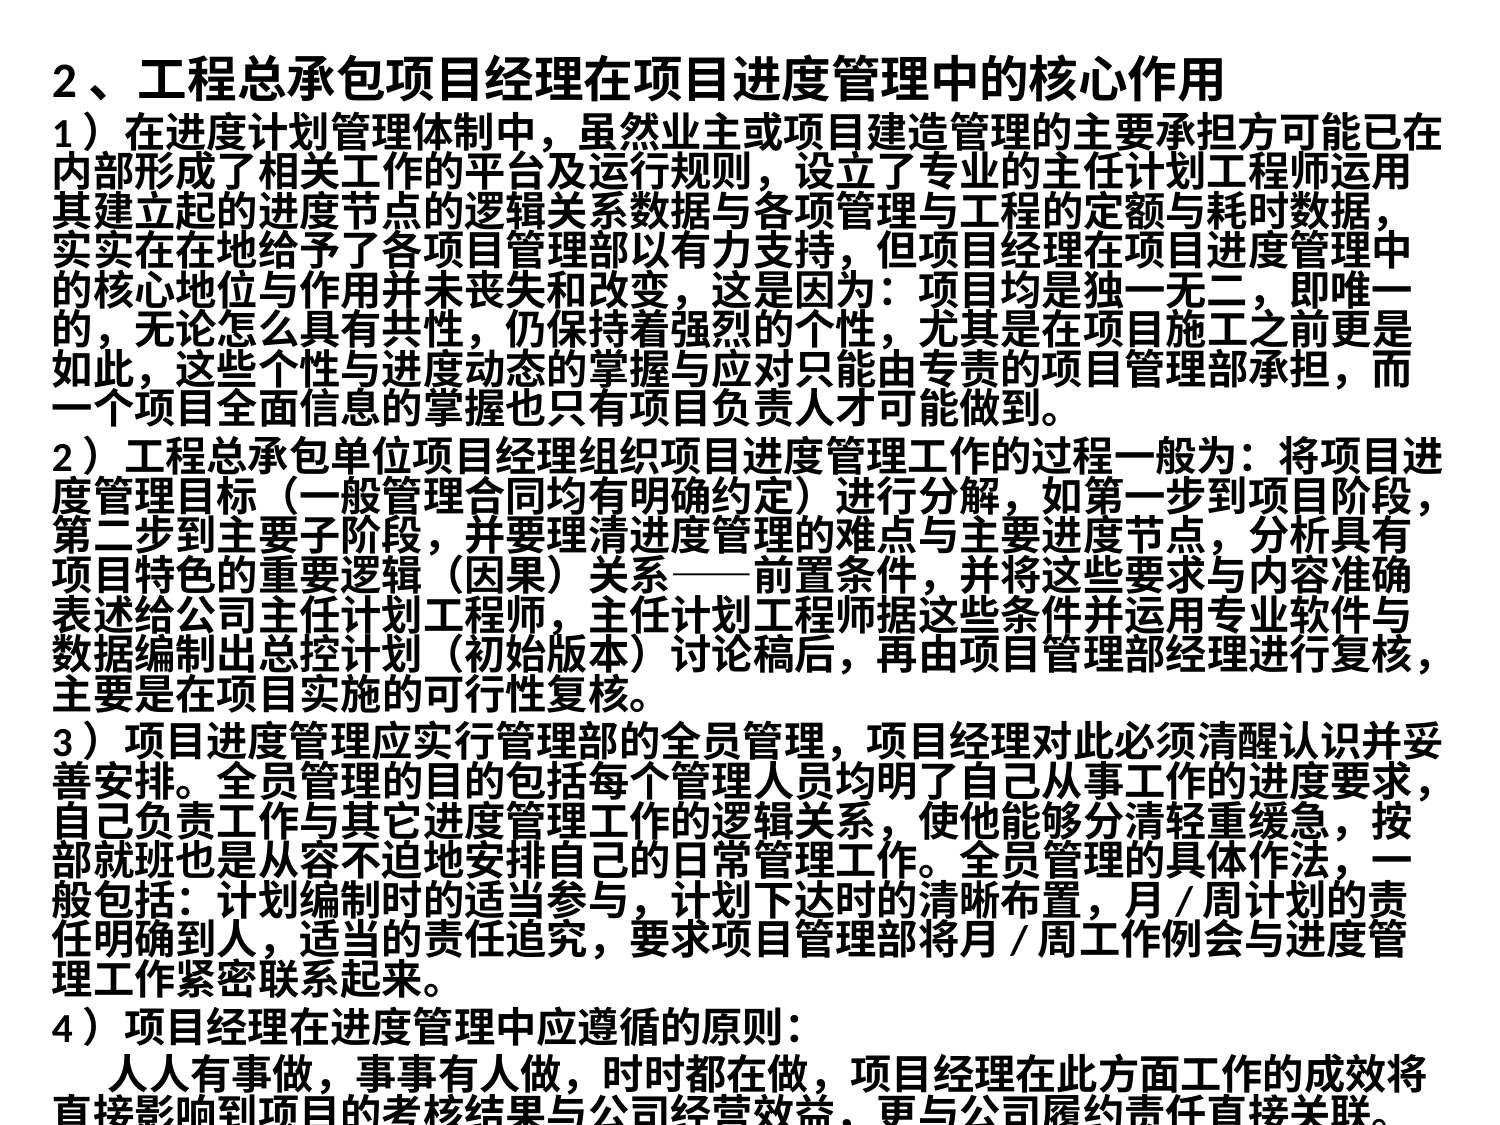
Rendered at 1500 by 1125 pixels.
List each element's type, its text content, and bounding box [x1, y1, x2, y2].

list 2、工程总承包项目经理在项目进度管理中的核心作用 1）在进度计划管理体制中，虽然业主或项目建造管理的主要承担方可能已在内部形成了相关工作的平台及运行规则，设立了专业的主任计划工程师运用其建立起的进度节点的逻辑关系数据与各项管理与工程的定额与耗时数据，实实在在地给予了各项目管理部以有力支持，但项目经理在项目进度管理中的核心地位与作用并未丧失和改变，这是因为：项目均是独一无二，即唯一的，无论怎么具有共性，仍保持着强烈的个性，尤其是在项目施工之前更是如此，这些个性与进度动态的掌握与应对只能由专责的项目管理部承担，而一个项目全面信息的掌握也只有项目负责人才可能做到。 2）工程总承包单位项目经理组织项目进度管理工作的过程一般为：将项目进度管理目标（一般管理合同均有明确约定）进行分解，如第一步到项目阶段，第二步到主要子阶段，并要理清进度管理的难点与主要进度节点，分析具有项目特色的重要逻辑（因果）关系——前置条件，并将这些要求与内容准确表述给公司主任计划工程师，主任计划工程师据这些条件并运用专业软件与数据编制出总控计划（初始版本）讨论稿后，再由项目管理部经理进行复核，主要是在项目实施的可行性复核。 3）项目进度管理应实行管理部的全员管理，项目经理对此必须清醒认识并妥善安排。全员管理的目的包括每个管理人员均明了自己从事工作的进度要求，自己负责工作与其它进度管理工作的逻辑关系，使他能够分清轻重缓急，按部就班也是从容不迫地安排自己的日常管理工作。全员管理的具体作法，一般包括：计划编制时的适当参与，计划下达时的清晰布置，月/周计划的责任明确到人，适当的责任追究，要求项目管理部将月/周工作例会与进度管理工作紧密联系起来。 4）项目经理在进度管理中应遵循的原则： 人人有事做，事事有人做，时时都在做，项目经理在此方面工作的成效将直接影响到项目的考核结果与公司经营效益，更与公司履约责任直接关联。 [36, 52, 1463, 1125]
